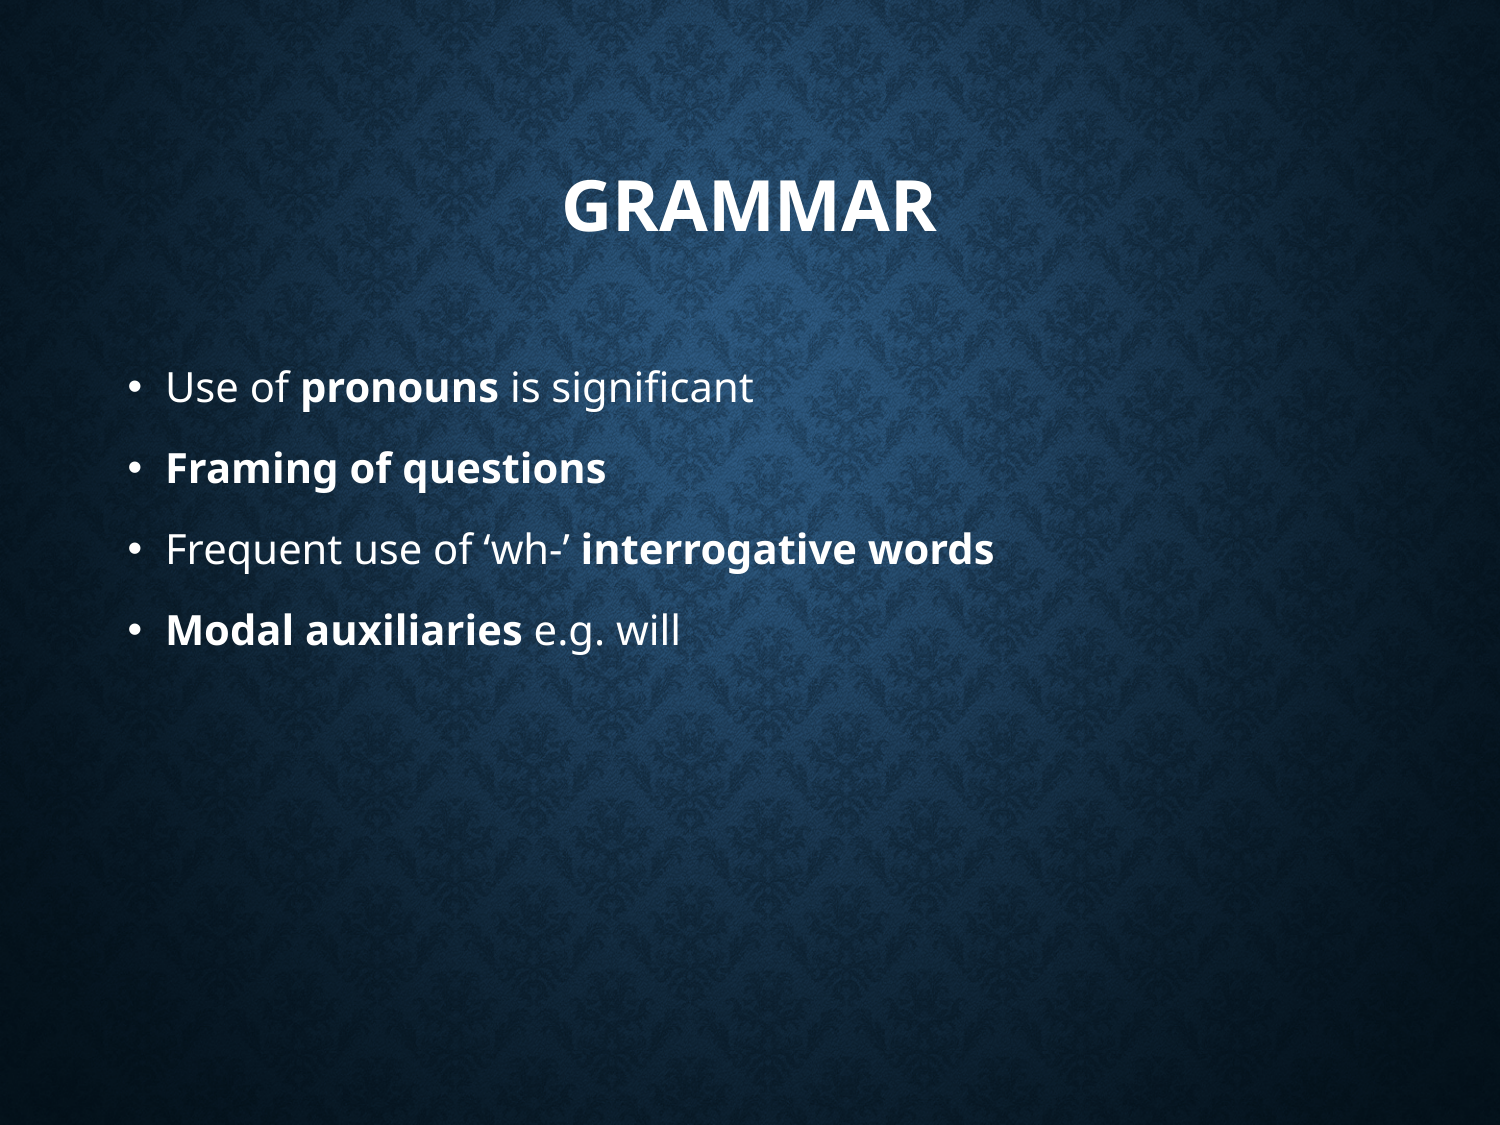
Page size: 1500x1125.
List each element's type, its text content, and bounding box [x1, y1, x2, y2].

list Use of pronouns is significant Framing of questions Frequent use of ‘wh-’ interrogative words Modal auxiliaries e.g. will [112, 343, 1387, 950]
title Grammar [112, 99, 1387, 318]
